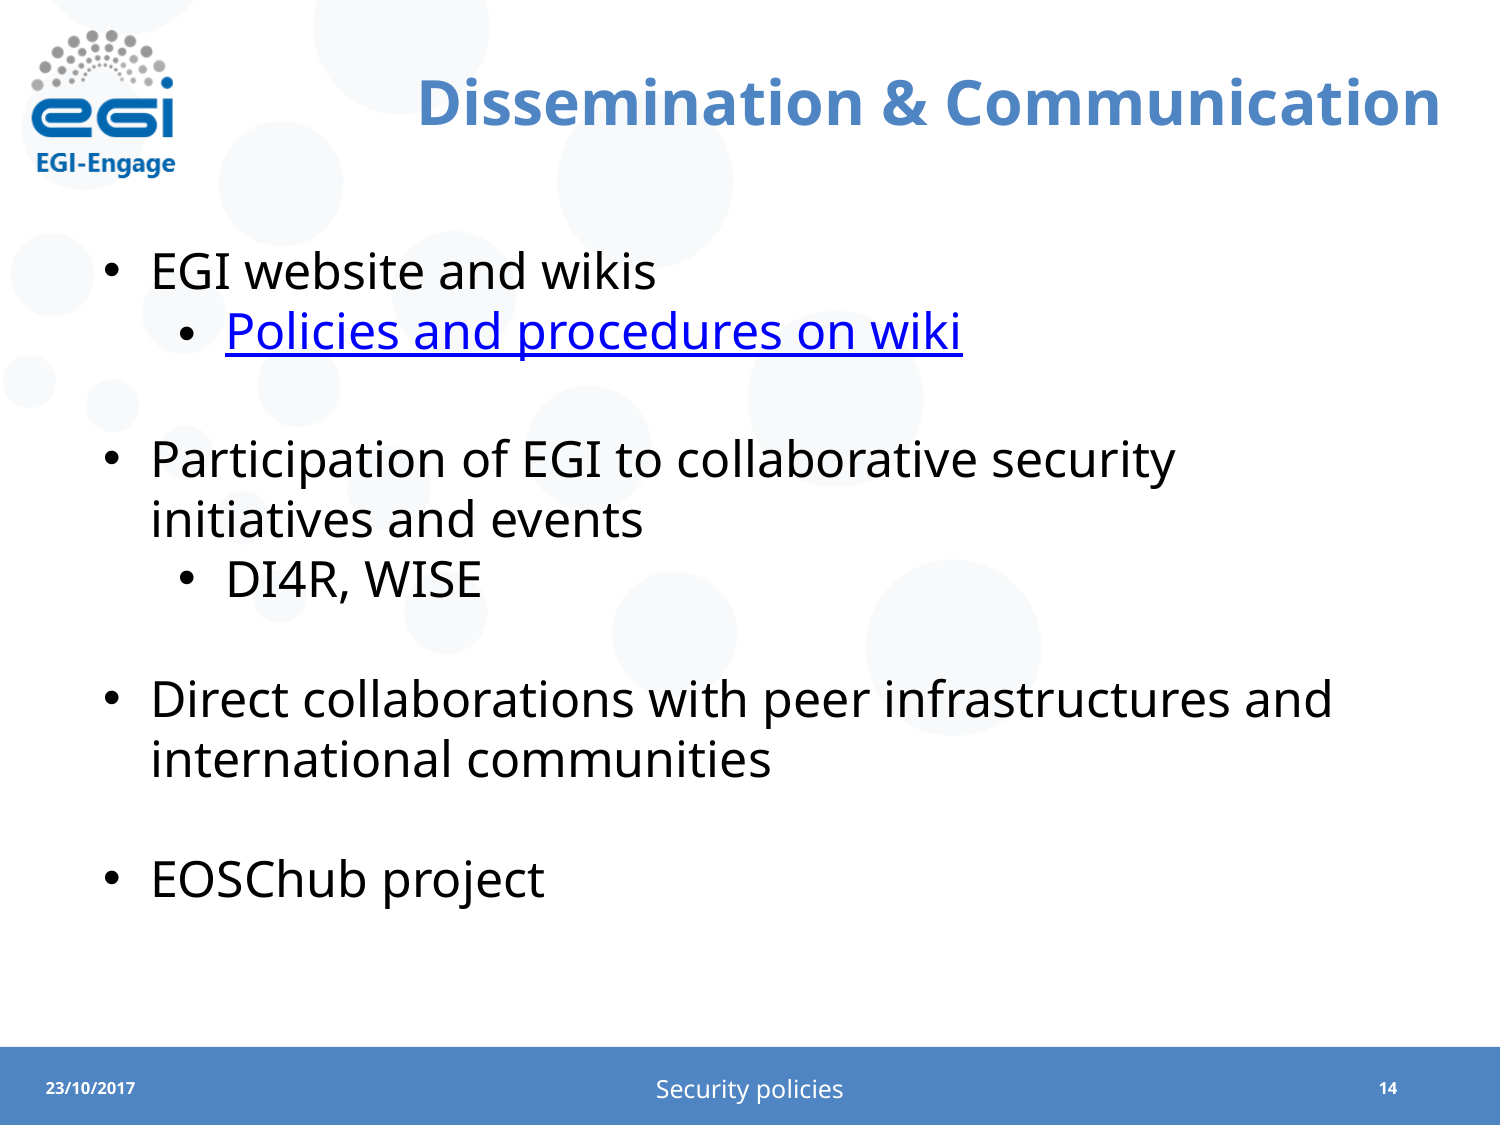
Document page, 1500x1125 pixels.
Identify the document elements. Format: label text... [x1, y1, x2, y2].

picture [3, 0, 1076, 772]
title Dissemination & Communication [253, 30, 1459, 171]
footer Security policies [194, 1058, 1306, 1119]
text_box EGI website and wikis Policies and procedures on wiki Participation of EGI to collaborative security initiatives and events DI4R, WISE Direct collaborations with peer infrastructures and international communities EOSChub project [88, 231, 1400, 915]
